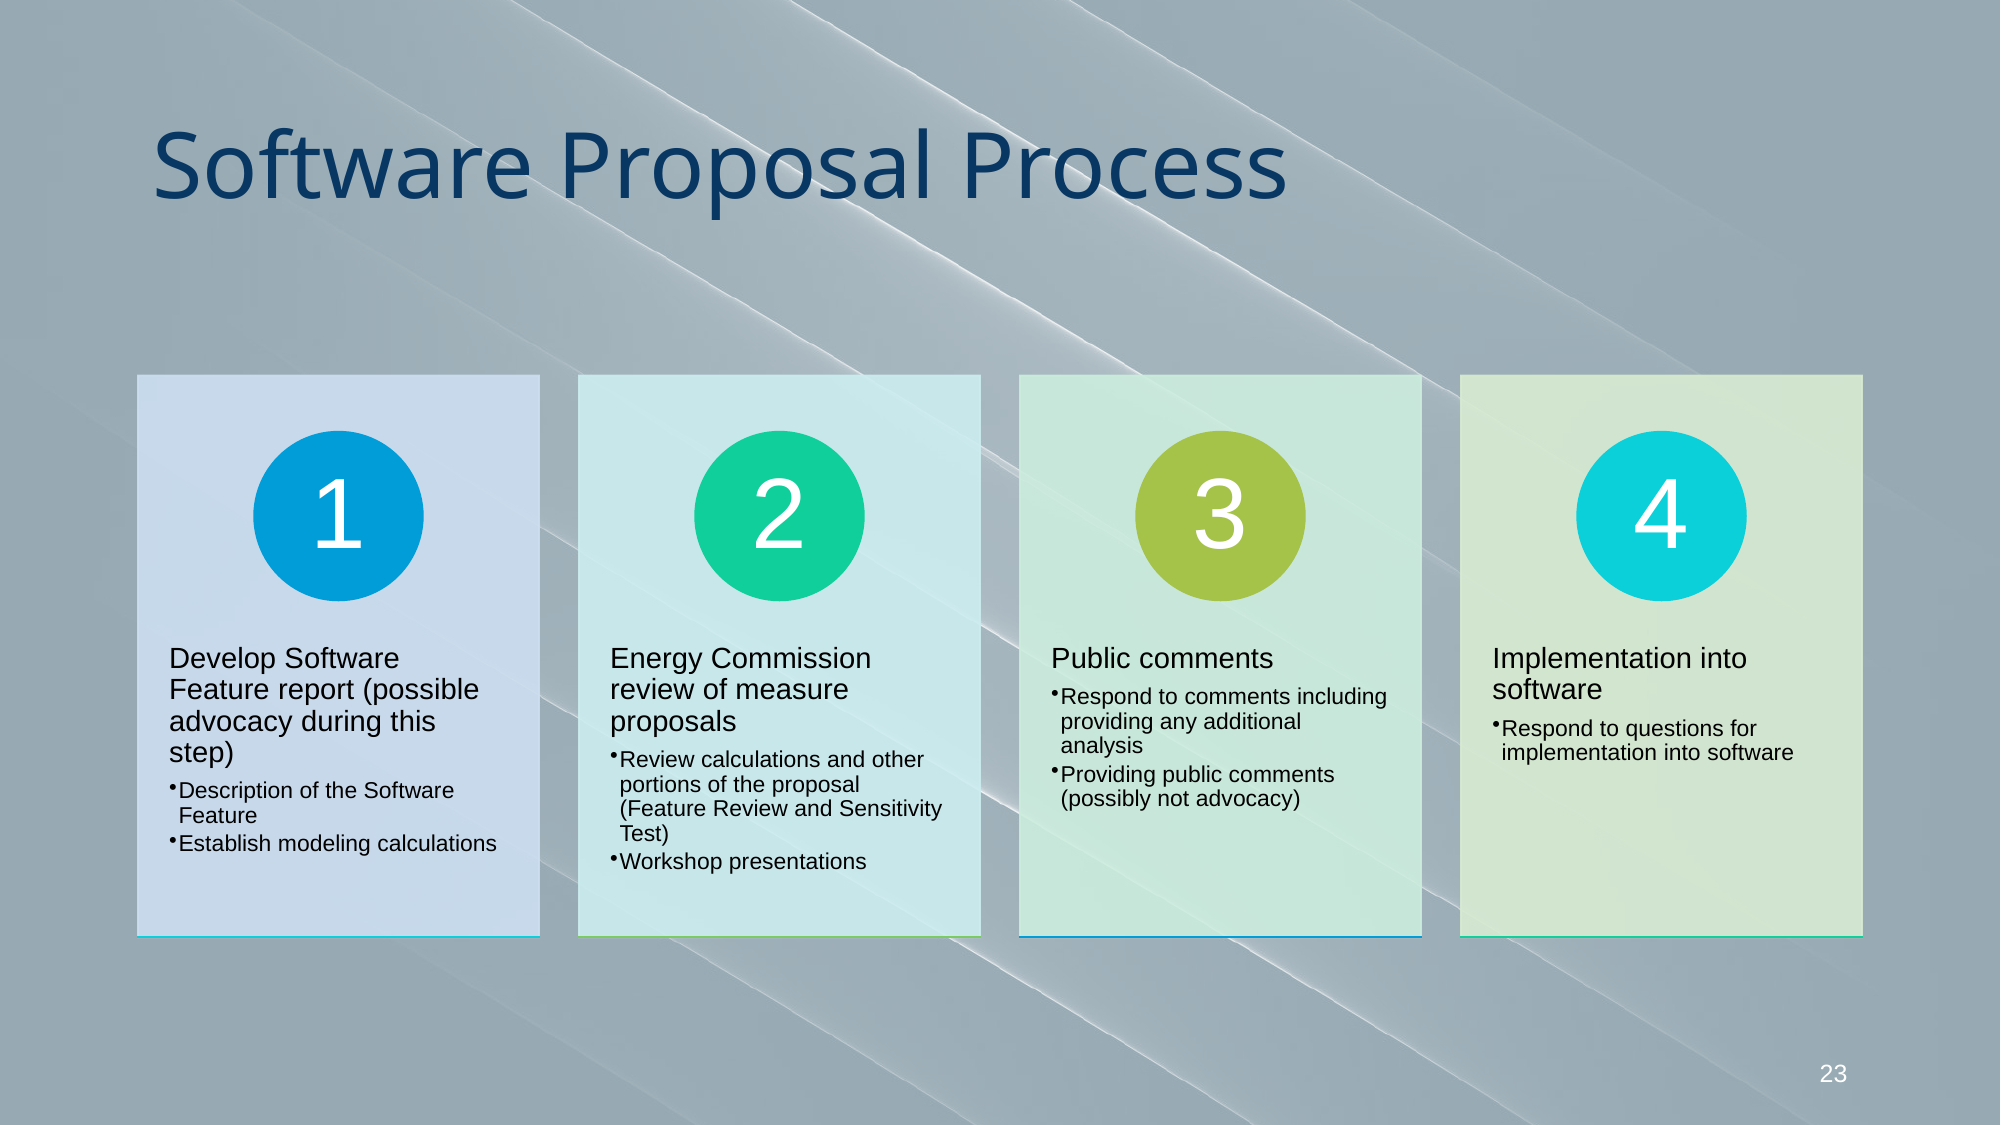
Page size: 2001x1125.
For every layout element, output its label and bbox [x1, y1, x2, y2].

list [137, 299, 1863, 1014]
picture [0, 0, 2001, 1125]
